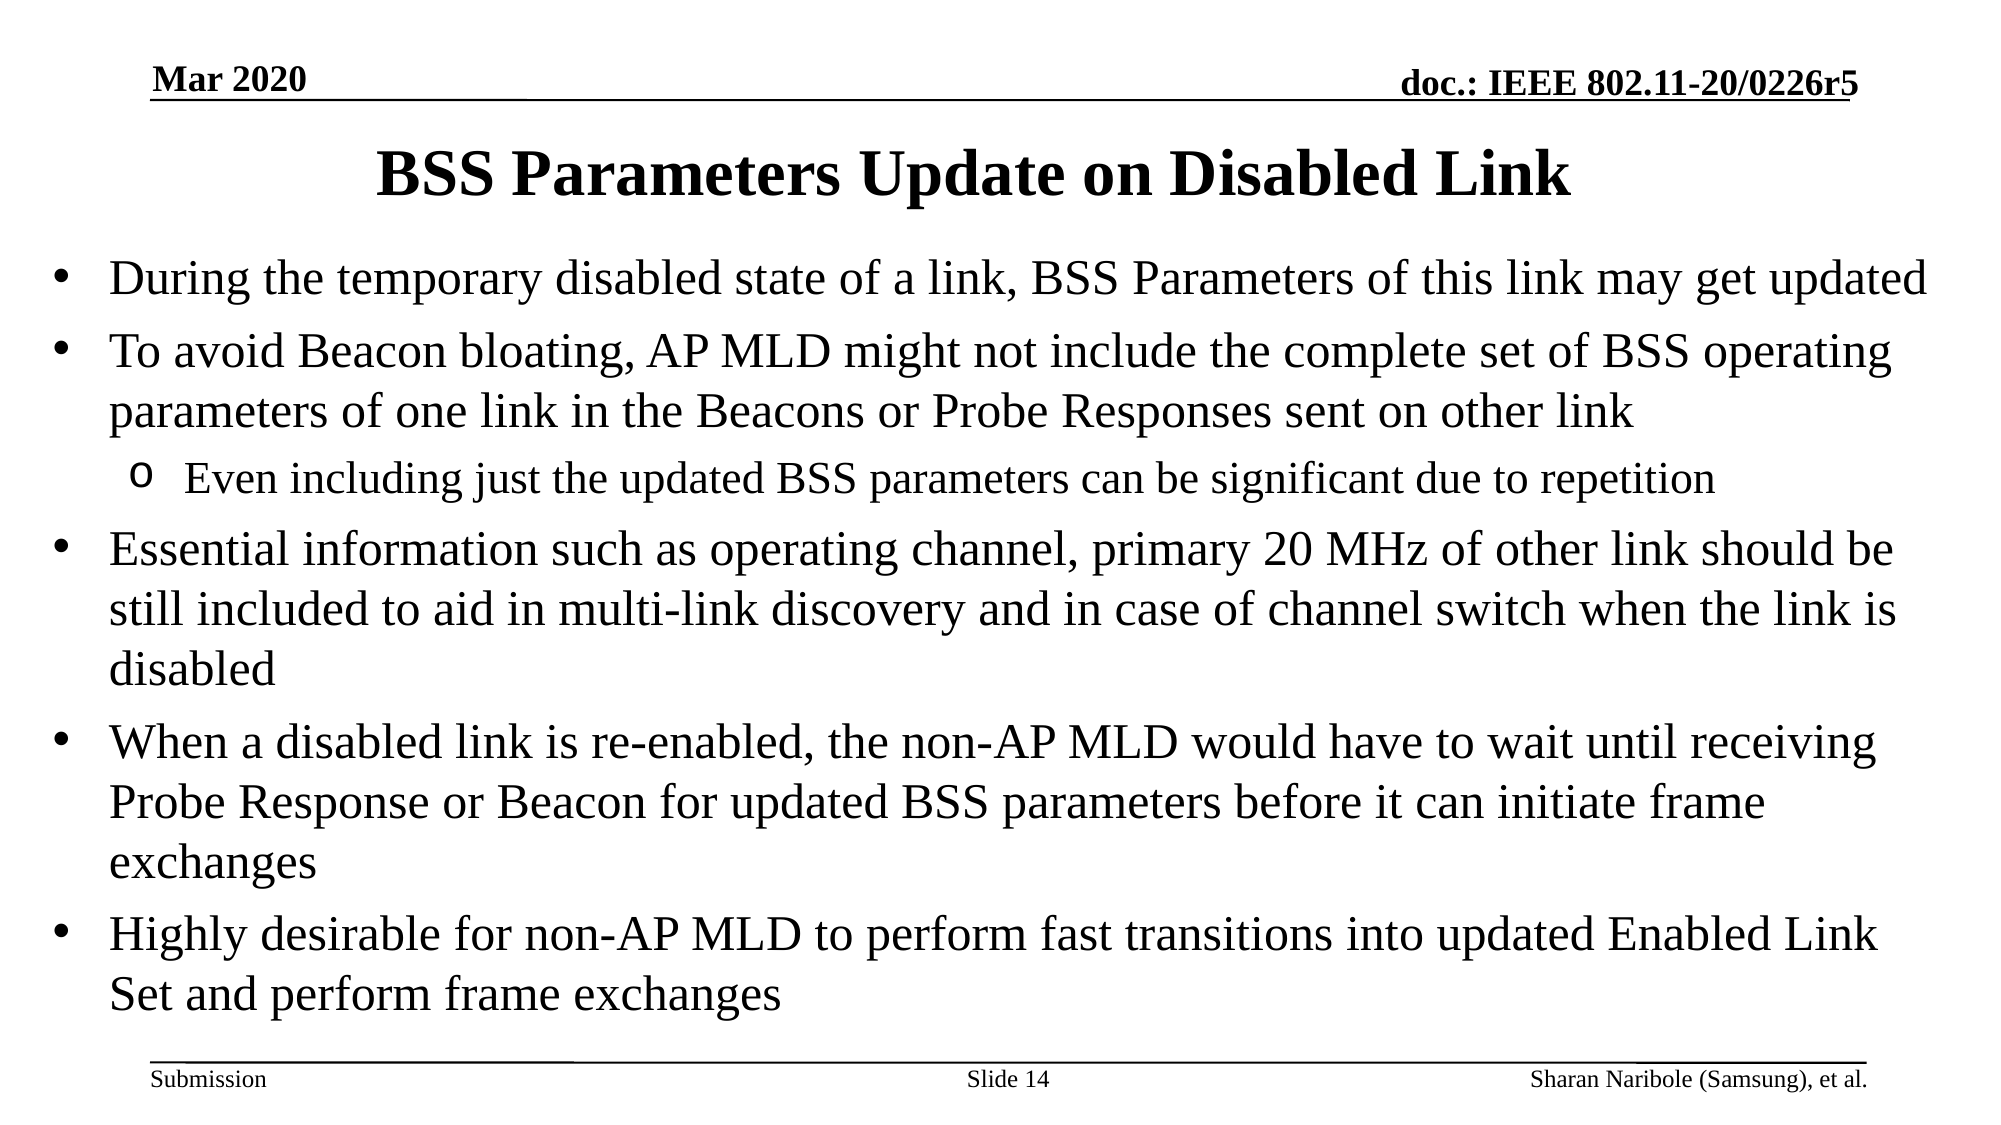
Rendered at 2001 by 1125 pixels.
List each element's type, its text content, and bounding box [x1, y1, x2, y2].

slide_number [152, 54, 563, 100]
list During the temporary disabled state of a link, BSS Parameters of this link may get updated To avoid Beacon bloating, AP MLD might not include the complete set of BSS operating parameters of one link in the Beacons or Probe Responses sent on other link Even including just the updated BSS parameters can be significant due to repetition Essential information such as operating channel, primary 20 MHz of other link should be still included to aid in multi-link discovery and in case of channel switch when the link is disabled When a disabled link is re-enabled, the non-AP MLD would have to wait until receiving Probe Response or Beacon for updated BSS parameters before it can initiate frame exchanges Highly desirable for non-AP MLD to perform fast transitions into updated Enabled Link Set and perform frame exchanges [37, 237, 1951, 913]
slide_number Slide 14 [950, 1061, 1067, 1123]
title BSS Parameters Update on Disabled Link [124, 81, 1825, 237]
footer Sharan Naribole (Samsung), et al. [1171, 1061, 1869, 1093]
